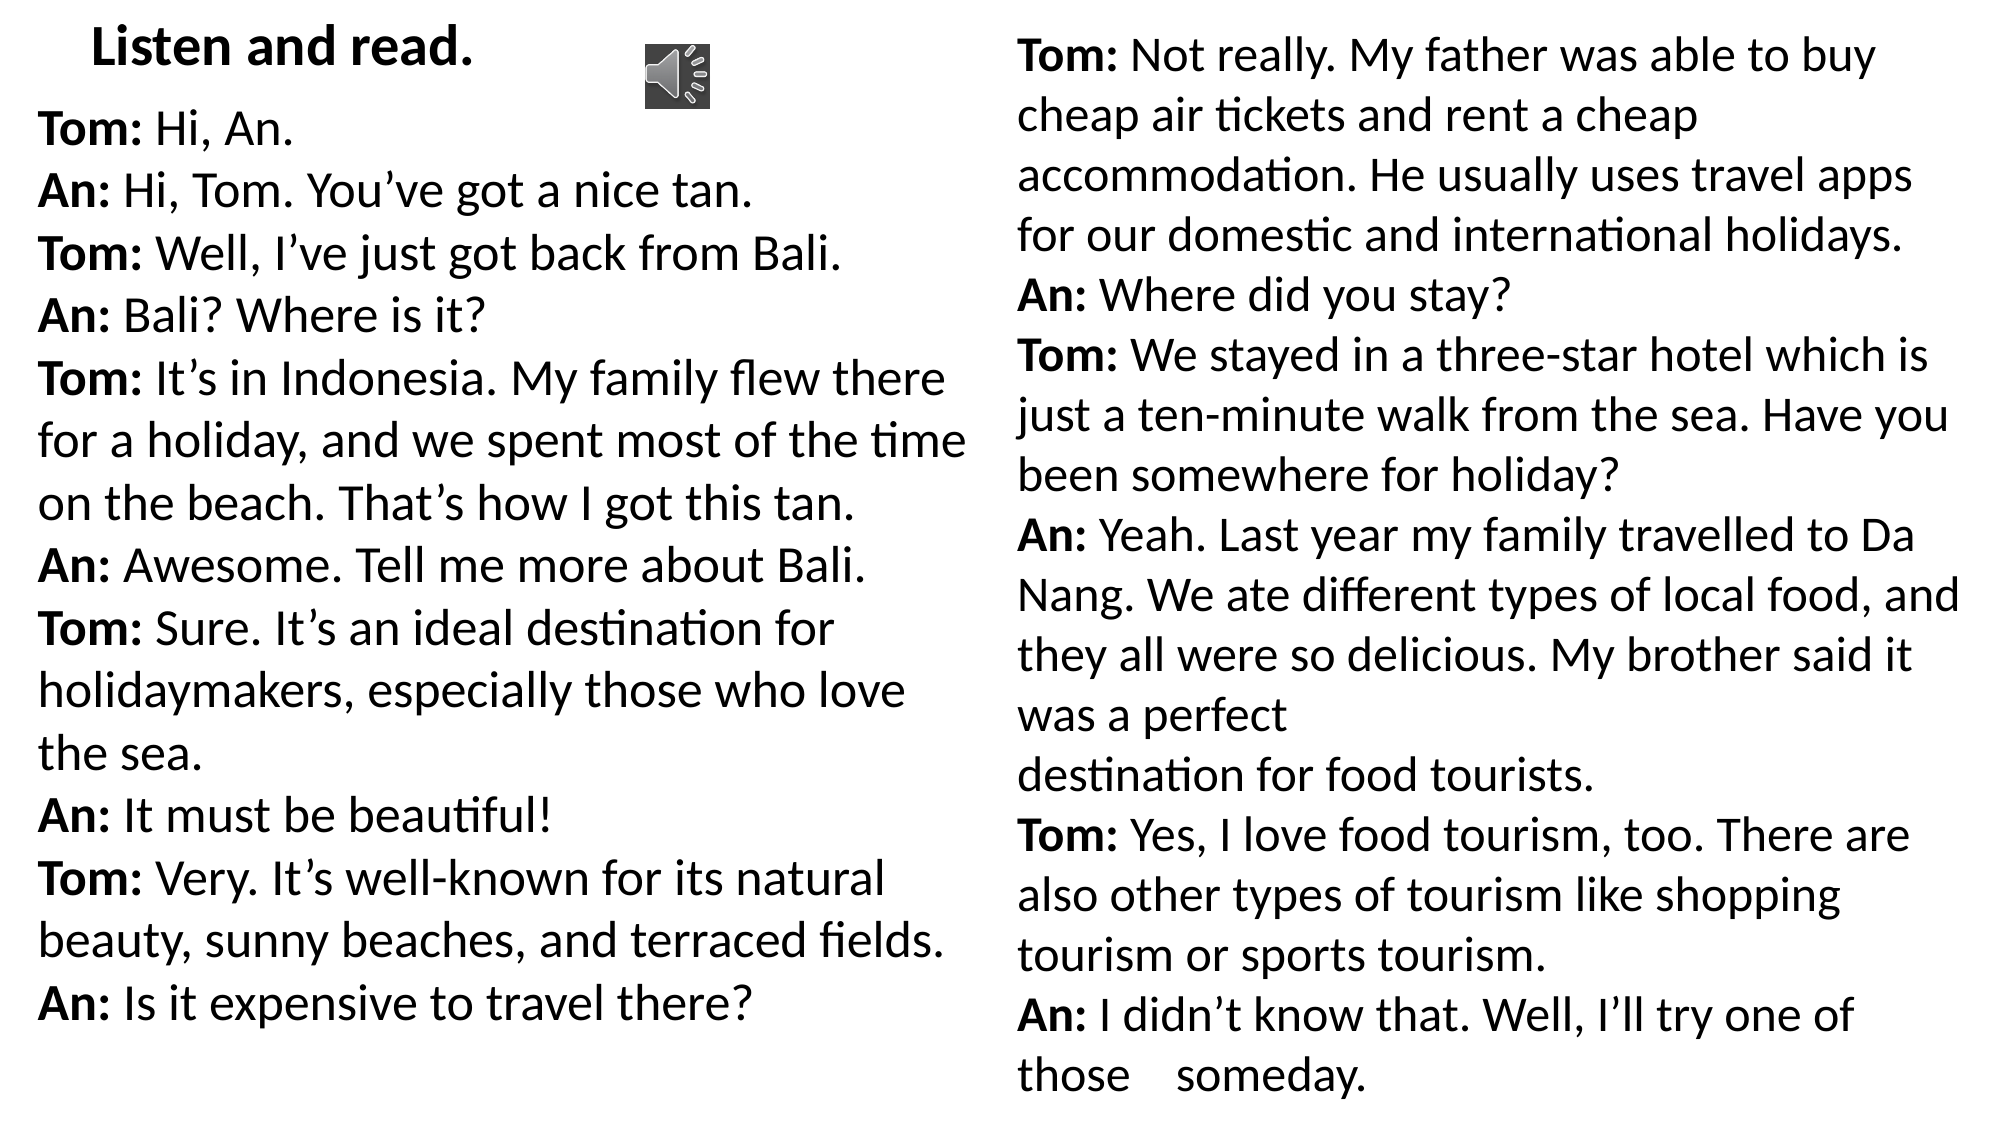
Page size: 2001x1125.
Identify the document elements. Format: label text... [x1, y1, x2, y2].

list Tom: Hi, An. An: Hi, Tom. You’ve got a nice tan. Tom: Well, I’ve just got back from Bali. An: Bali? Where is it? Tom: It’s in Indonesia. My family flew there for a holiday, and we spent most of the time on the beach. That’s how I got this tan. An: Awesome. Tell me more about Bali. Tom: Sure. It’s an ideal destination for holidaymakers, especially those who love the sea. An: It must be beautiful! Tom: Very. It’s well-known for its natural beauty, sunny beaches, and terraced fields. An: Is it expensive to travel there? [22, 85, 1002, 1113]
text_box Listen and read. [76, 0, 563, 85]
picture [644, 42, 711, 110]
list Tom: Not really. My father was able to buy cheap air tickets and rent a cheap accommodation. He usually uses travel apps for our domestic and international holidays. An: Where did you stay? Tom: We stayed in a three-star hotel which is just a ten-minute walk from the sea. Have you been somewhere for holiday? An: Yeah. Last year my family travelled to Da Nang. We ate different types of local food, and they all were so delicious. My brother said it was a perfect destination for food tourists. Tom: Yes, I love food tourism, too. There are also other types of tourism like shopping tourism or sports tourism. An: I didn’t know that. Well, I’ll try one of those someday. [1001, 13, 1976, 1100]
